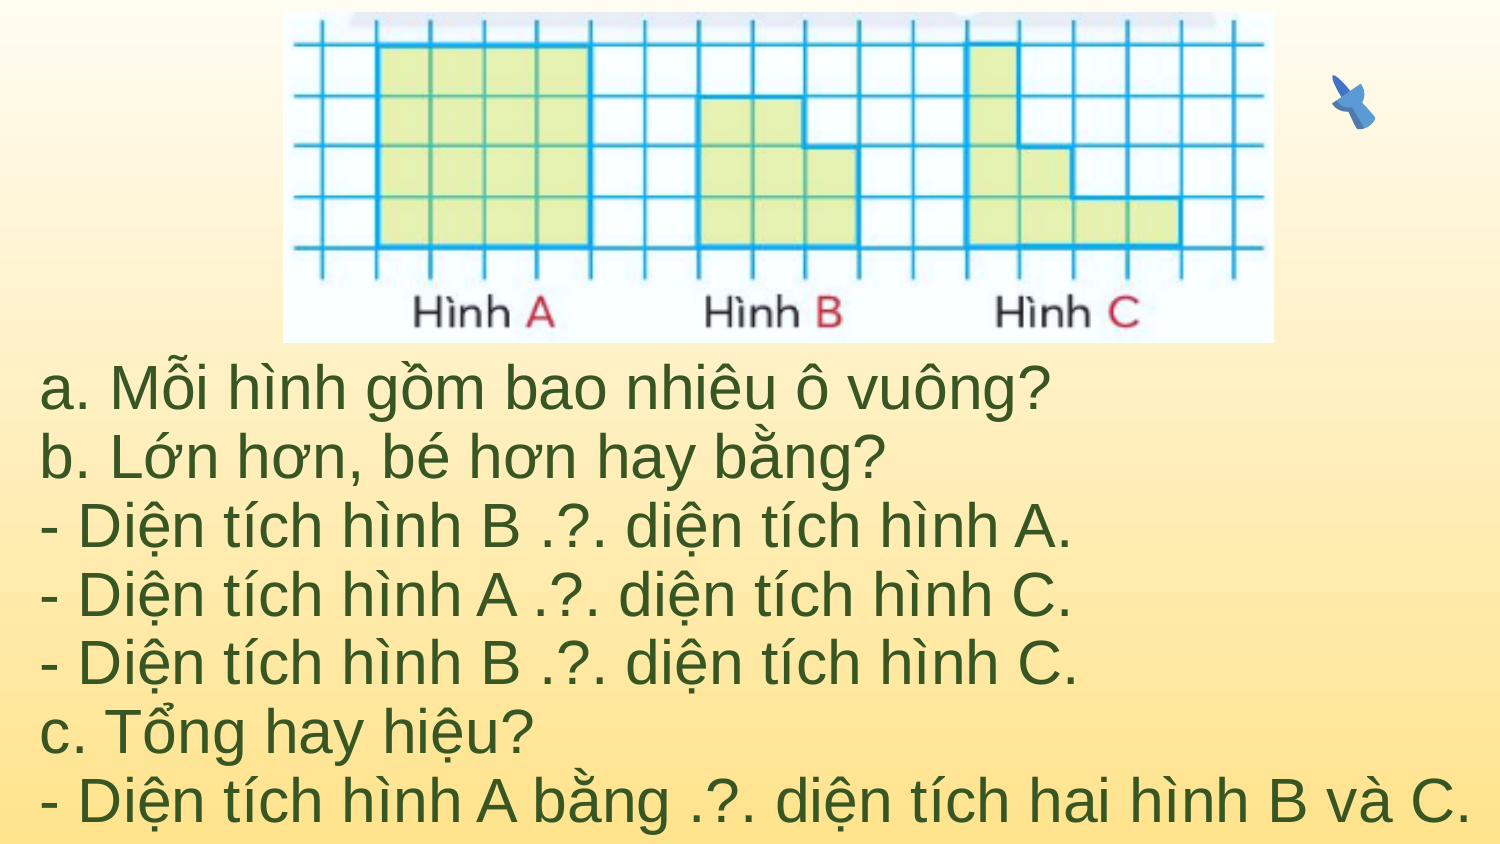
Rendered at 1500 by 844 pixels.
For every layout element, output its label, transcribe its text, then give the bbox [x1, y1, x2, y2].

picture [283, 12, 1274, 343]
text_box a. Mỗi hình gồm bao nhiêu ô vuông? b. Lớn hơn, bé hơn hay bằng? - Diện tích hình B .?. diện tích hình A. - Diện tích hình A .?. diện tích hình C. - Diện tích hình B .?. diện tích hình C. c. Tổng hay hiệu? - Diện tích hình A bằng .?. diện tích hai hình B và C. [25, 346, 1500, 842]
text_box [1327, 77, 1378, 128]
